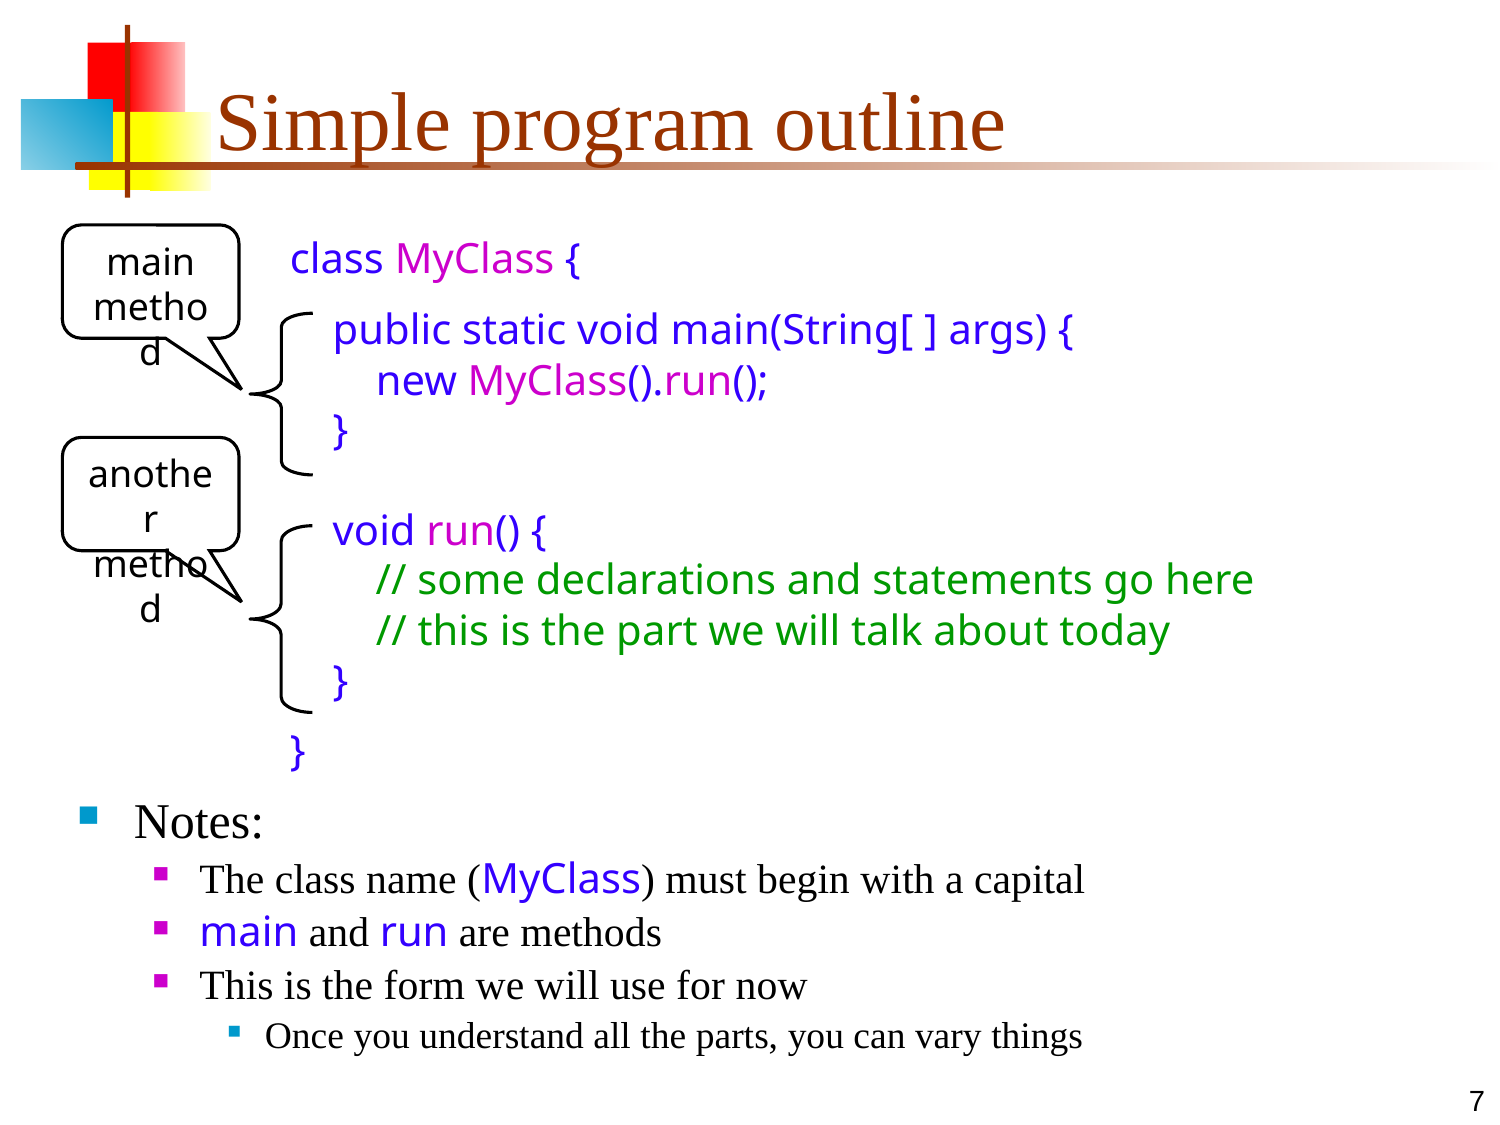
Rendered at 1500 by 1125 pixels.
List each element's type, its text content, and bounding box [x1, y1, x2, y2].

text_box class MyClass { public static void main(String[ ] args) { new MyClass().run(); } void run() { // some declarations and statements go here // this is the part we will talk about today } } [274, 224, 1325, 782]
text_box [62, 437, 313, 713]
list Notes: The class name (MyClass) must begin with a capital main and run are methods This is the form we will use for now Once you understand all the parts, you can vary things [62, 787, 1469, 1075]
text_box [62, 224, 313, 437]
title Simple program outline [200, 37, 1479, 175]
slide_number 7 [1187, 1049, 1500, 1125]
